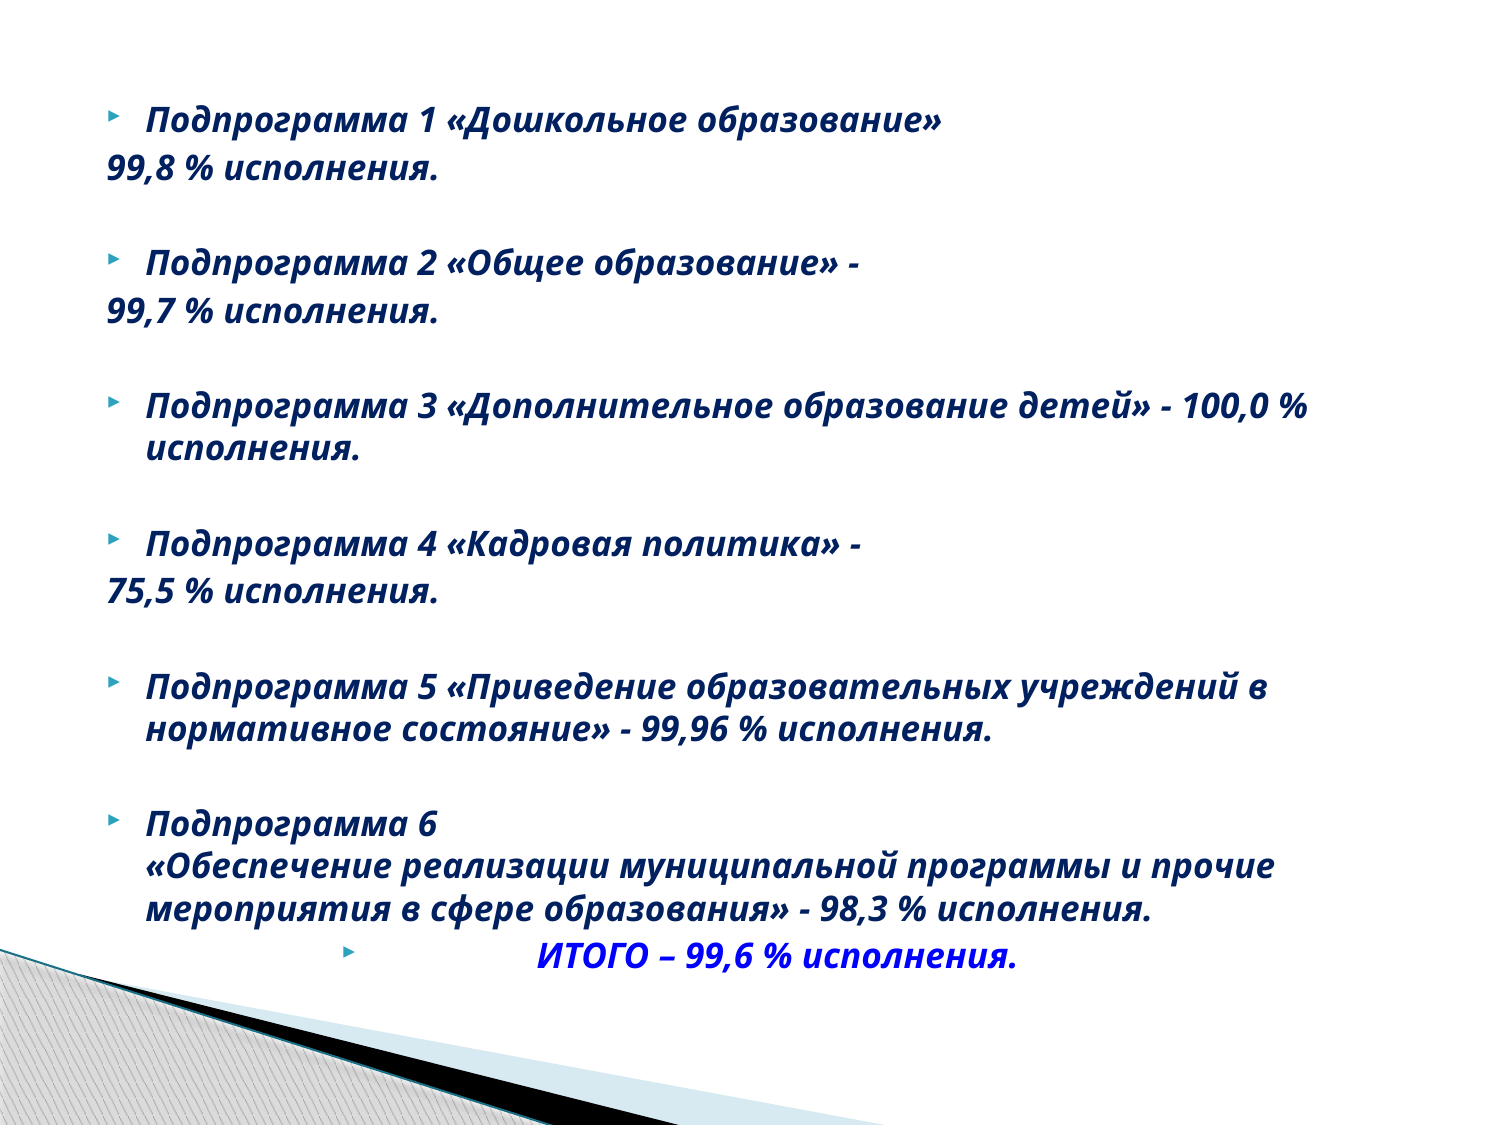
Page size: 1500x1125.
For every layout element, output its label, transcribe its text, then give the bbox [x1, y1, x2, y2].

list Подпрограмма 1 «Дошкольное образование» 99,8 % исполнения. Подпрограмма 2 «Общее образование» - 99,7 % исполнения. Подпрограмма 3 «Дополнительное образование детей» - 100,0 % исполнения. Подпрограмма 4 «Кадровая политика» - 75,5 % исполнения. Подпрограмма 5 «Приведение образовательных учреждений в нормативное состояние» - 99,96 % исполнения. Подпрограмма 6 «Обеспечение реализации муниципальной программы и прочие мероприятия в сфере образования» - 98,3 % исполнения. ИТОГО – 99,6 % исполнения. [75, 90, 1425, 986]
